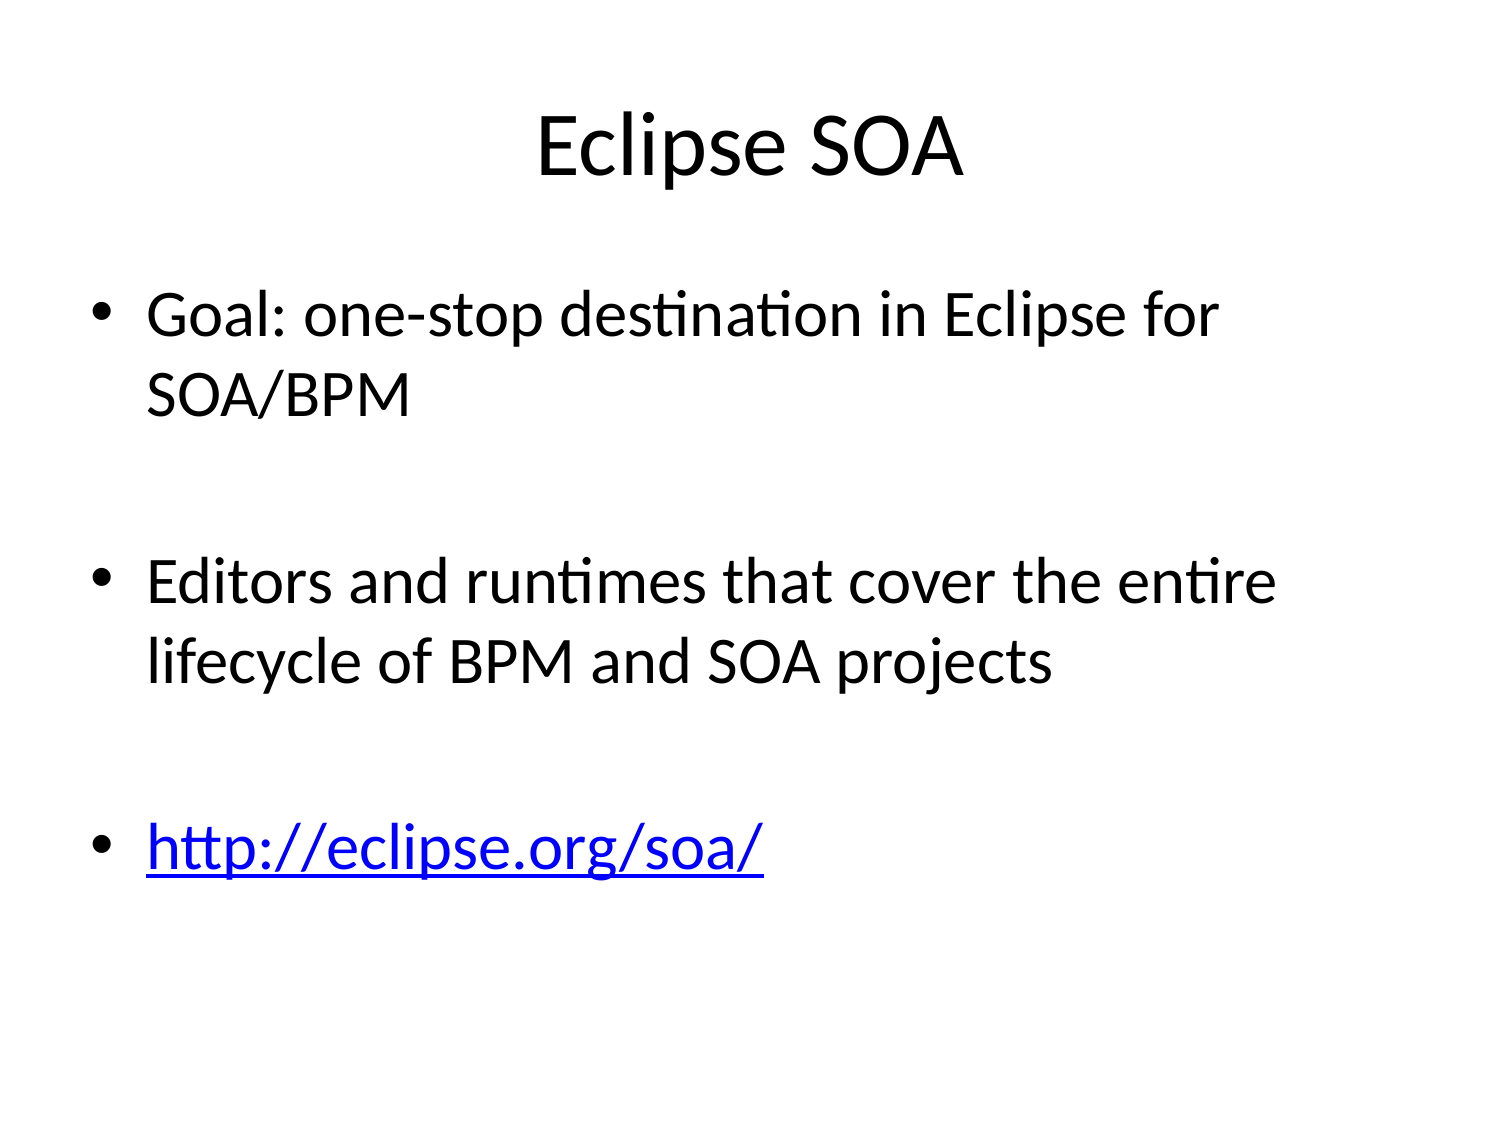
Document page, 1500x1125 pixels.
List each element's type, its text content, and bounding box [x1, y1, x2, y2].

title Eclipse SOA [75, 45, 1425, 233]
list Goal: one-stop destination in Eclipse for SOA/BPM Editors and runtimes that cover the entire lifecycle of BPM and SOA projects http://eclipse.org/soa/ [75, 262, 1425, 1005]
